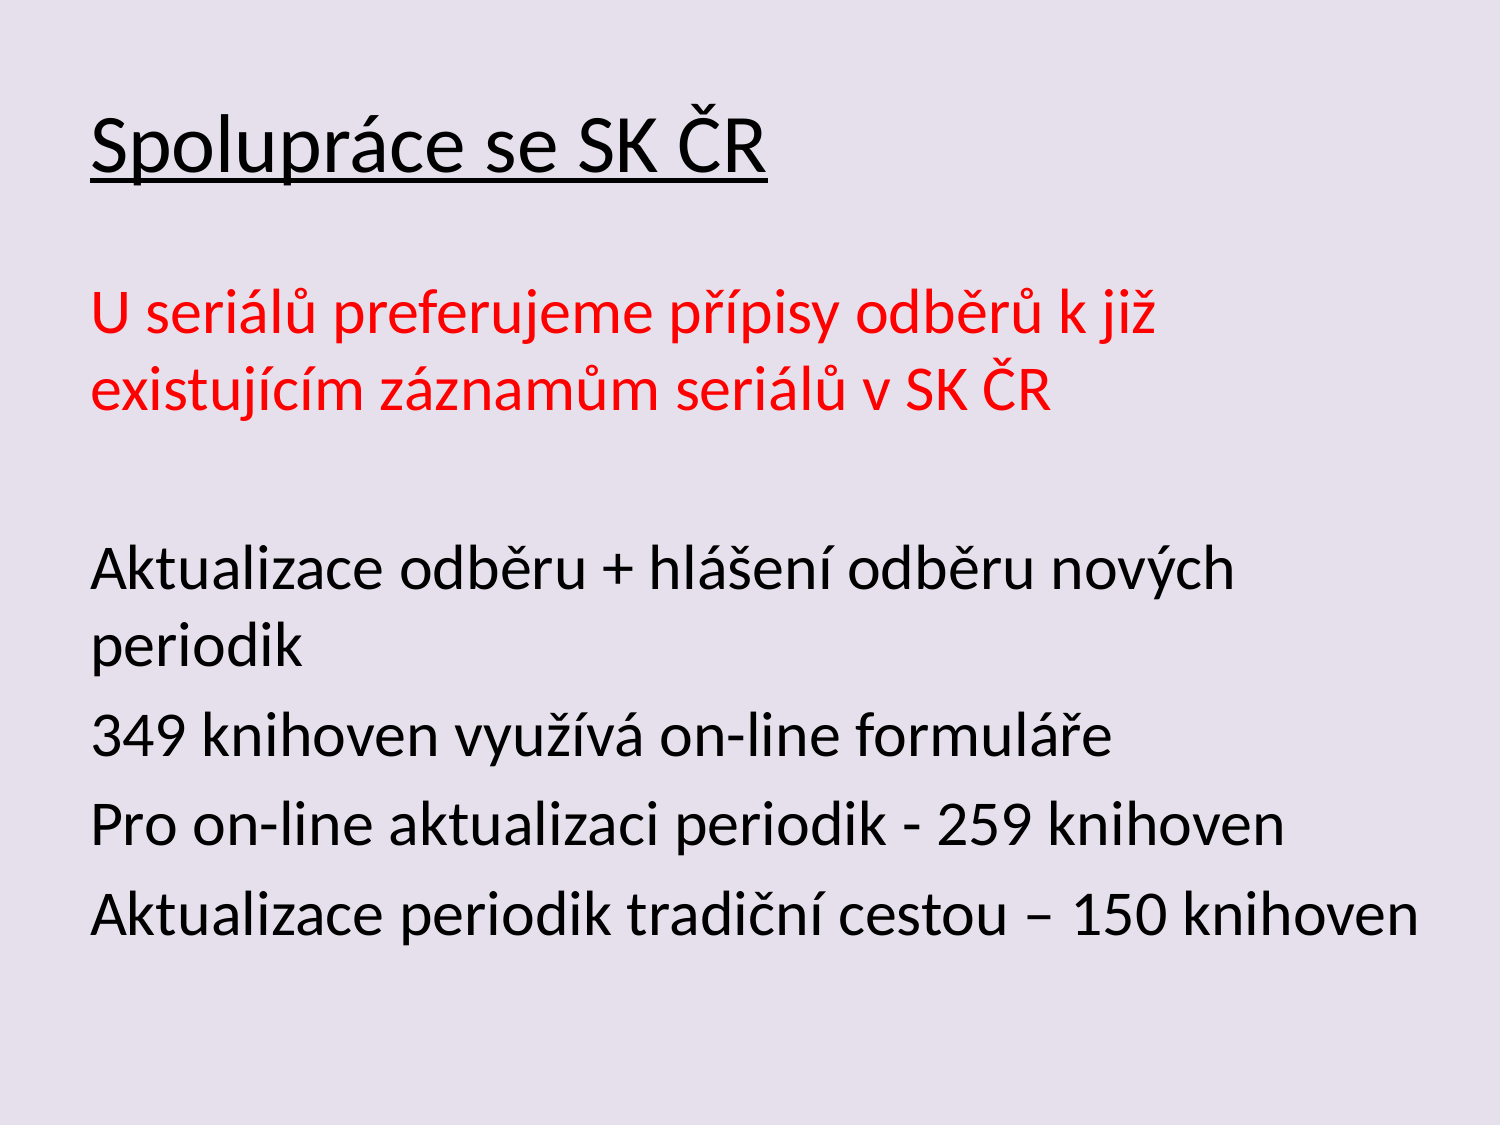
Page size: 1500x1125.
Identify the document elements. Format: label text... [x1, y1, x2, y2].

title Spolupráce se SK ČR [75, 45, 1425, 233]
list U seriálů preferujeme přípisy odběrů k již existujícím záznamům seriálů v SK ČR Aktualizace odběru + hlášení odběru nových periodik 349 knihoven využívá on-line formuláře Pro on-line aktualizaci periodik - 259 knihoven Aktualizace periodik tradiční cestou – 150 knihoven [75, 262, 1447, 1005]
